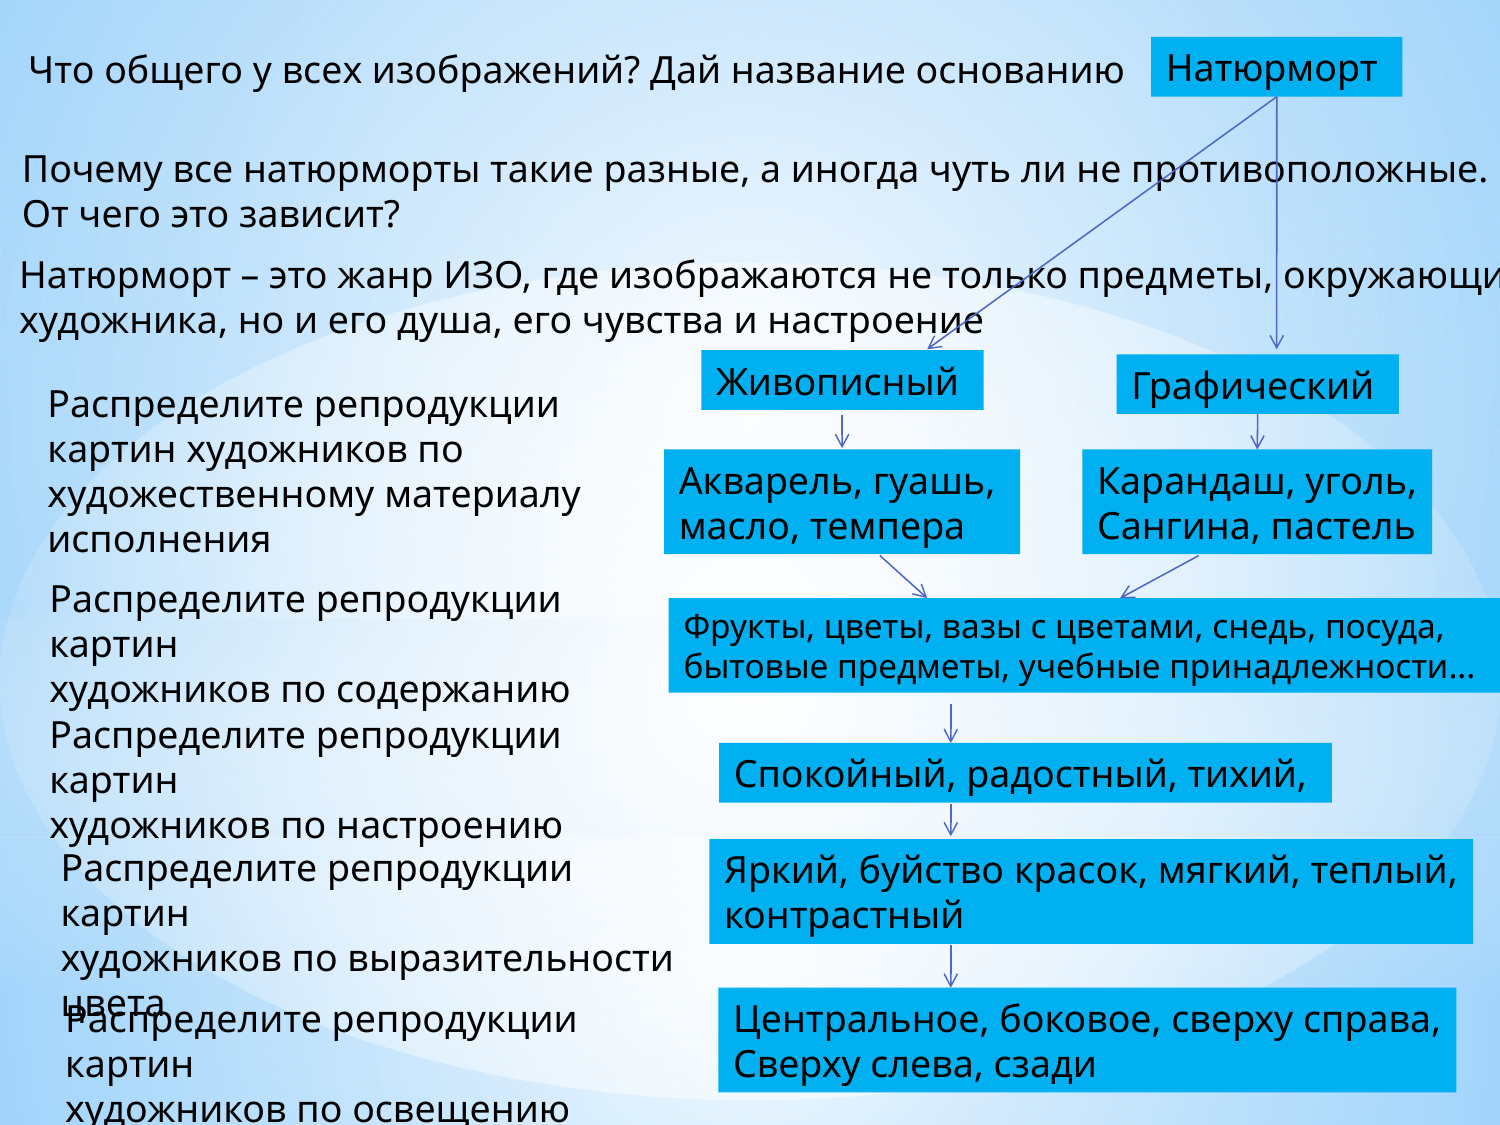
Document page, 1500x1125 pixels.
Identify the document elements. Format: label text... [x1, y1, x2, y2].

text_box Карандаш, уголь, Сангина, пастель [1082, 449, 1433, 555]
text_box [926, 97, 1277, 350]
text_box Яркий, буйство красок, мягкий, теплый, контрастный [709, 839, 1474, 944]
text_box Распределите репродукции картин художников по художественному материалу исполнения [32, 372, 695, 568]
text_box Центральное, боковое, сверху справа, Сверху слева, сзади [718, 987, 1457, 1093]
text_box Почему все натюрморты такие разные, а иногда чуть ли не противоположные. От чего это зависит? [1283, 137, 1500, 242]
text_box Распределите репродукции картин художников по настроению [34, 718, 687, 854]
text_box Натюрморт [1151, 36, 1403, 97]
text_box Почему все натюрморты такие разные, а иногда чуть ли не противоположные. От чего это зависит? [7, 137, 920, 242]
text_box Распределите репродукции картин художников по освещению [50, 987, 715, 1125]
text_box Распределите репродукции картин художников по содержанию [34, 567, 697, 718]
text_box Натюрморт – это жанр ИЗО, где изображаются не только предметы, окружающие художника, но и его душа, его чувства и настроение [1283, 243, 1500, 348]
text_box Что общего у всех изображений? Дай название основанию [13, 38, 1141, 98]
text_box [879, 555, 928, 599]
text_box Натюрморт – это жанр ИЗО, где изображаются не только предметы, окружающие художника, но и его душа, его чувства и настроение [4, 243, 921, 348]
text_box Распределите репродукции картин художников по выразительности цвета [45, 836, 709, 1031]
text_box Графический [1116, 354, 1399, 414]
text_box Живописный [701, 350, 984, 410]
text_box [1119, 555, 1200, 599]
text_box Фрукты, цветы, вазы с цветами, снедь, посуда, бытовые предметы, учебные принадлежности... [668, 598, 1500, 693]
text_box Акварель, гуашь, масло, темпера [664, 449, 1021, 555]
text_box Спокойный, радостный, тихий, [719, 742, 1332, 803]
